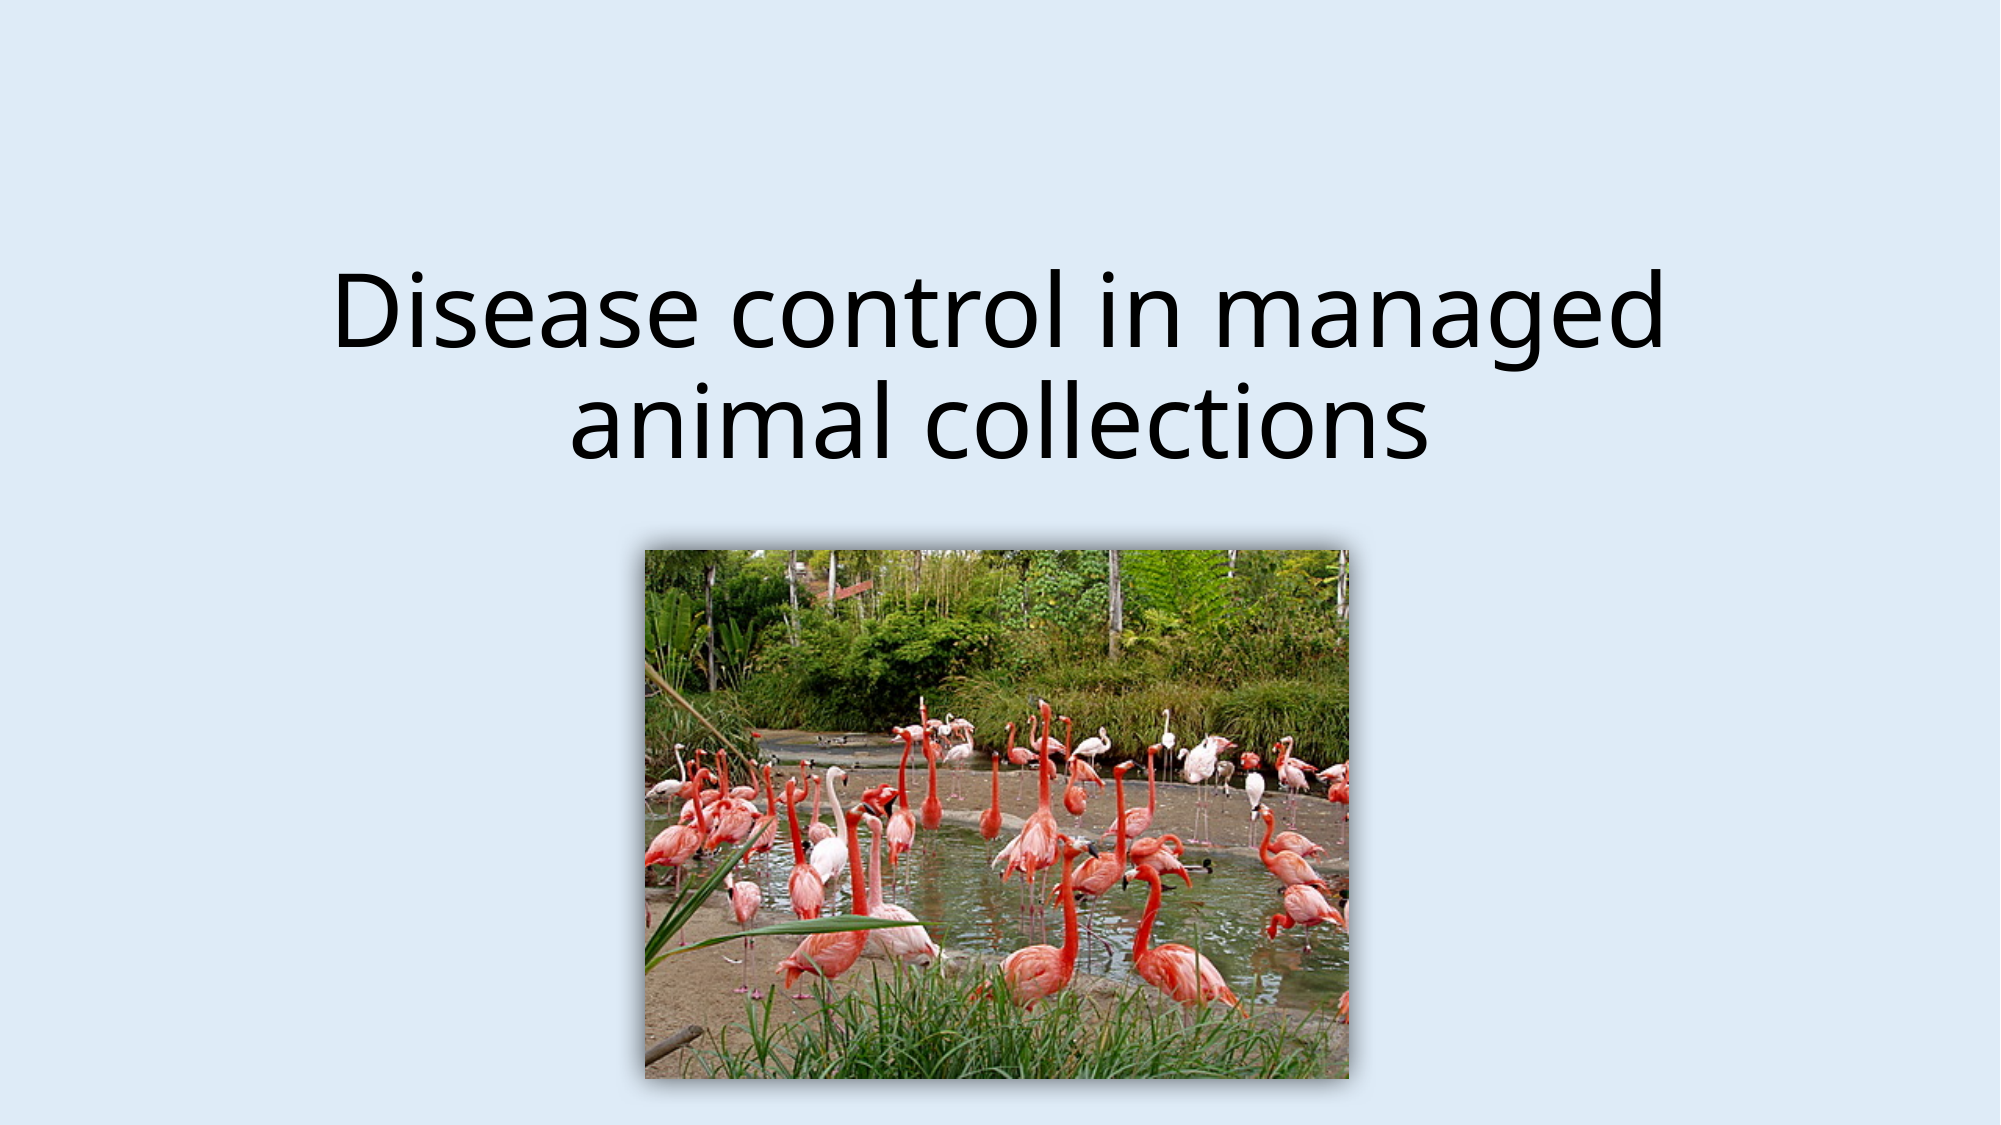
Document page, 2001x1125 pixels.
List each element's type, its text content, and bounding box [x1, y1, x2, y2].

picture [645, 550, 1349, 1079]
title Disease control in managed animal collections [291, 247, 1709, 489]
